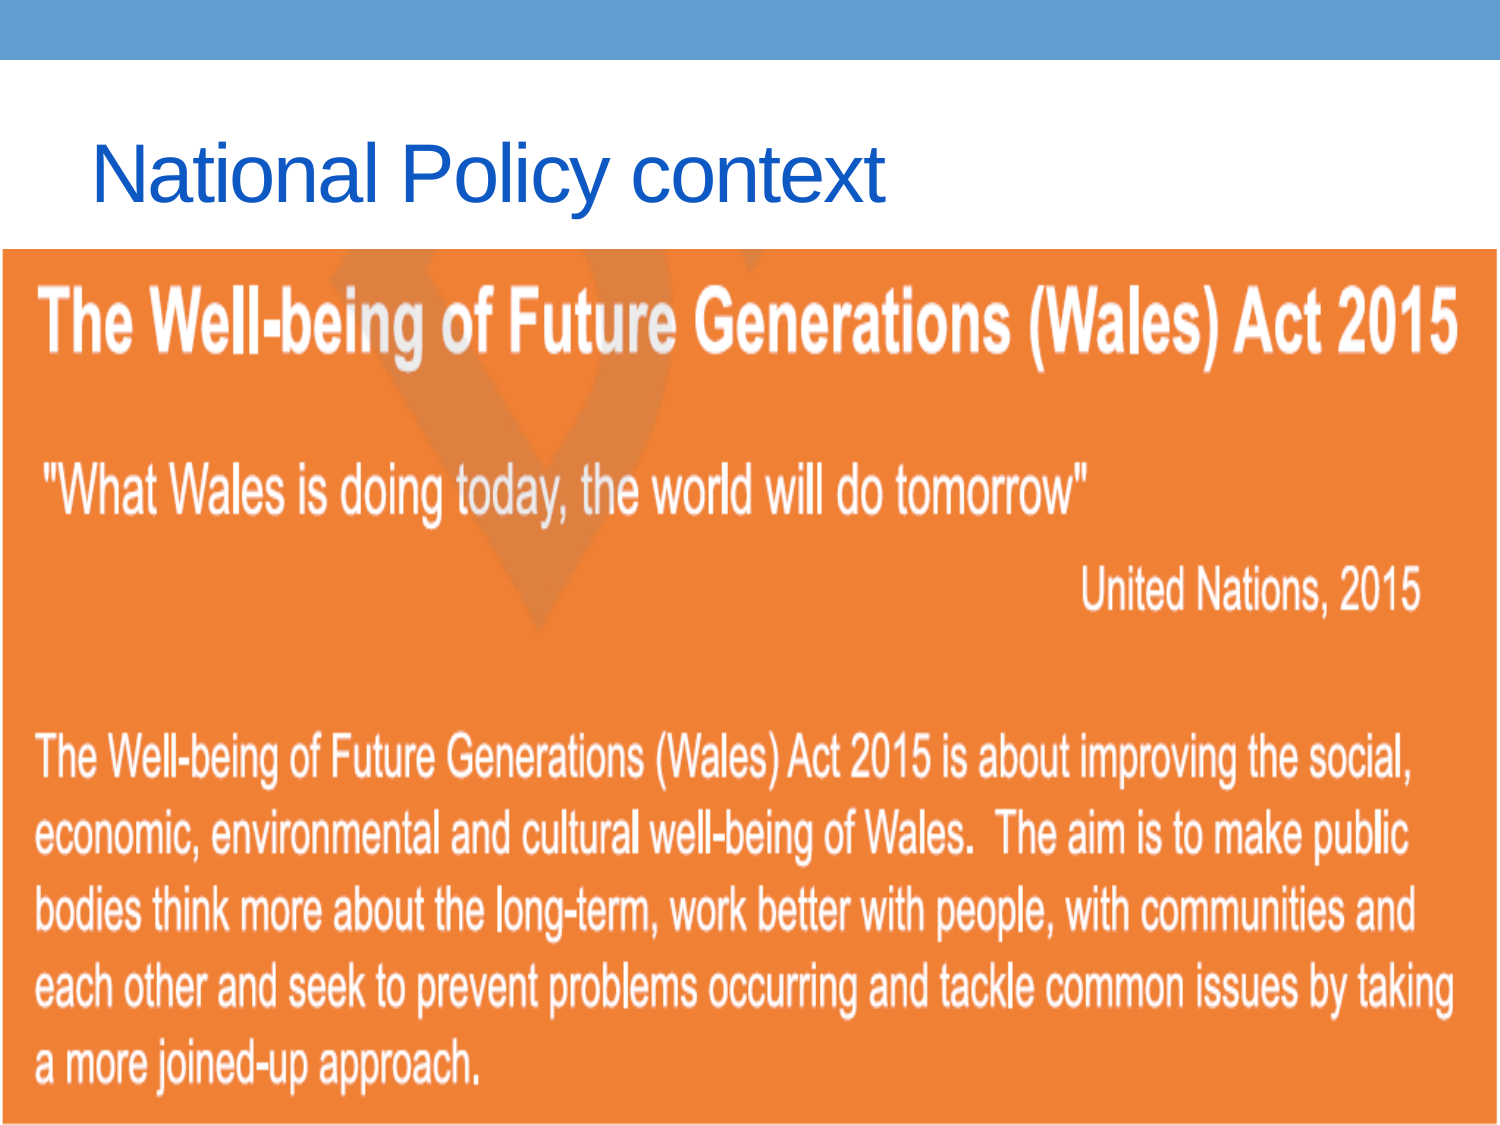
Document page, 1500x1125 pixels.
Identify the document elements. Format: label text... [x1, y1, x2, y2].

title National Policy context [75, 87, 1425, 247]
picture [0, 249, 1500, 1125]
